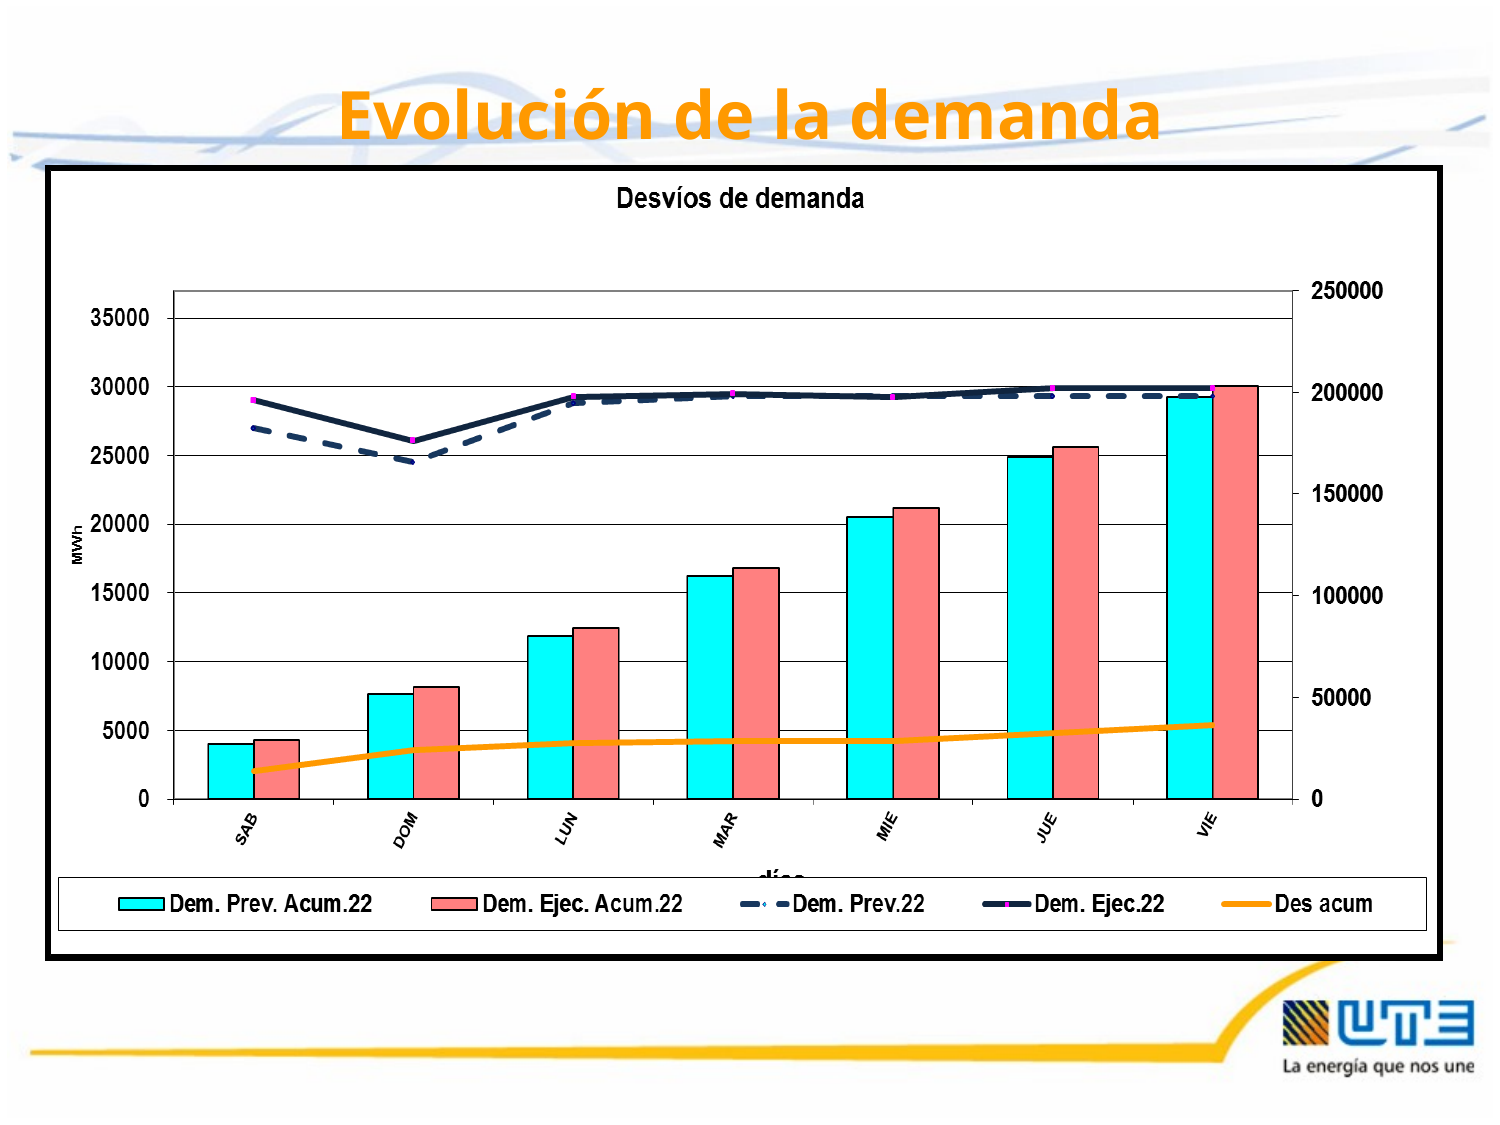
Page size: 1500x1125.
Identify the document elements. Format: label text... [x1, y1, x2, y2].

title Evolución de la demanda [112, 62, 1388, 163]
picture [7, 6, 1493, 1118]
